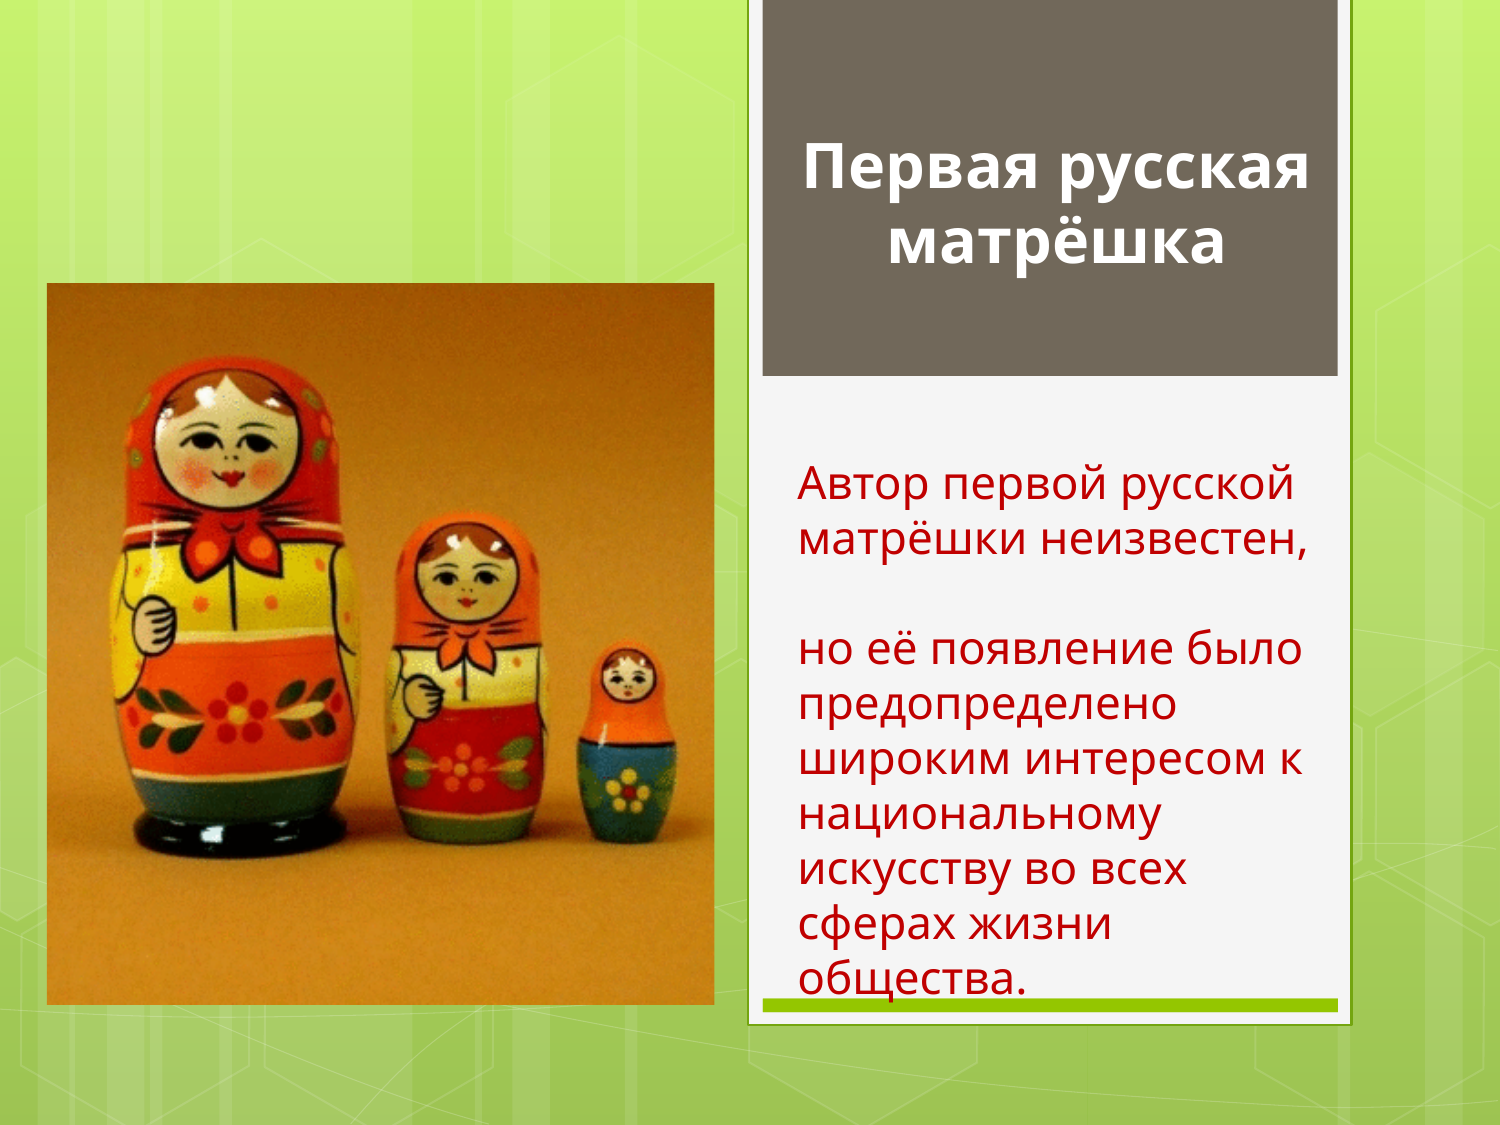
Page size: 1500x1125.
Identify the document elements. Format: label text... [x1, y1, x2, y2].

text_box Первая русская матрёшка [785, 42, 1329, 284]
picture [46, 283, 715, 1005]
title Автор первой русской матрёшки неизвестен, но её появление было предопределено широким интересом к национальному искусству во всех сферах жизни общества. [782, 656, 1326, 1012]
